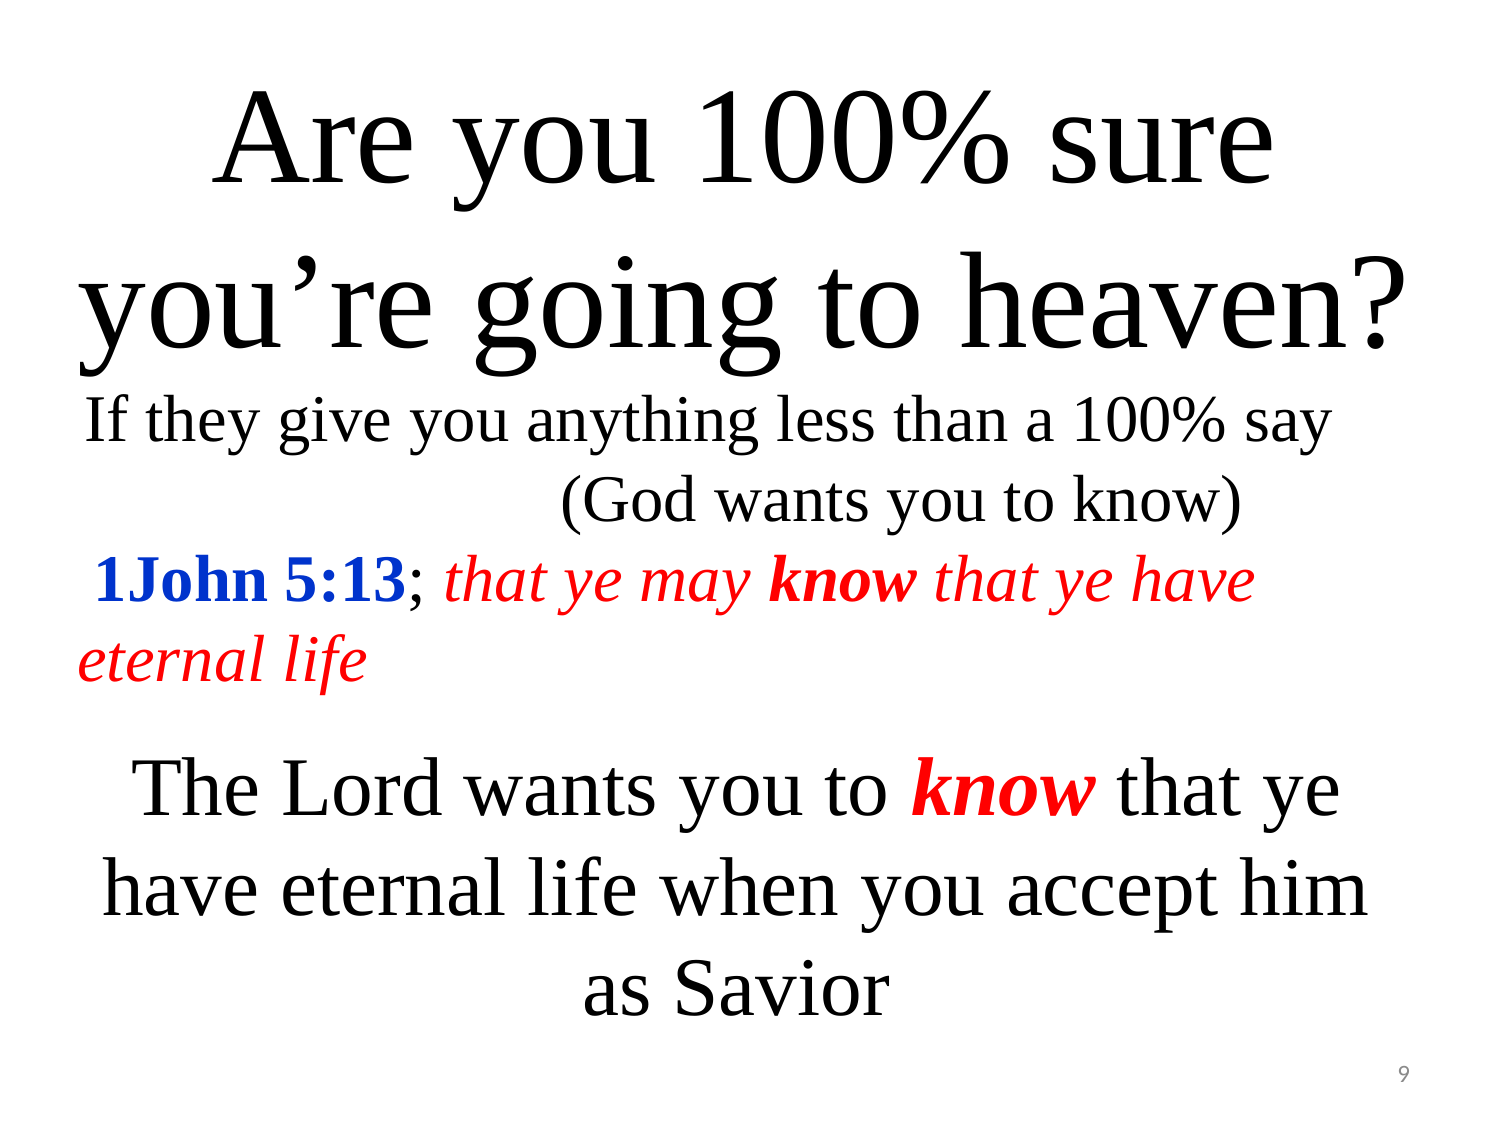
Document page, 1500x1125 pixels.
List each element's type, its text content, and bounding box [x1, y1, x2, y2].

text_box Are you 100% sure you’re going to heaven? If they give you anything less than a 100% say (God wants you to know) 1John 5:13; that ye may know that ye have eternal life [62, 37, 1425, 702]
slide_number 9 [1074, 1042, 1425, 1103]
text_box The Lord wants you to know that ye have eternal life when you accept him as Savior [86, 725, 1387, 1040]
